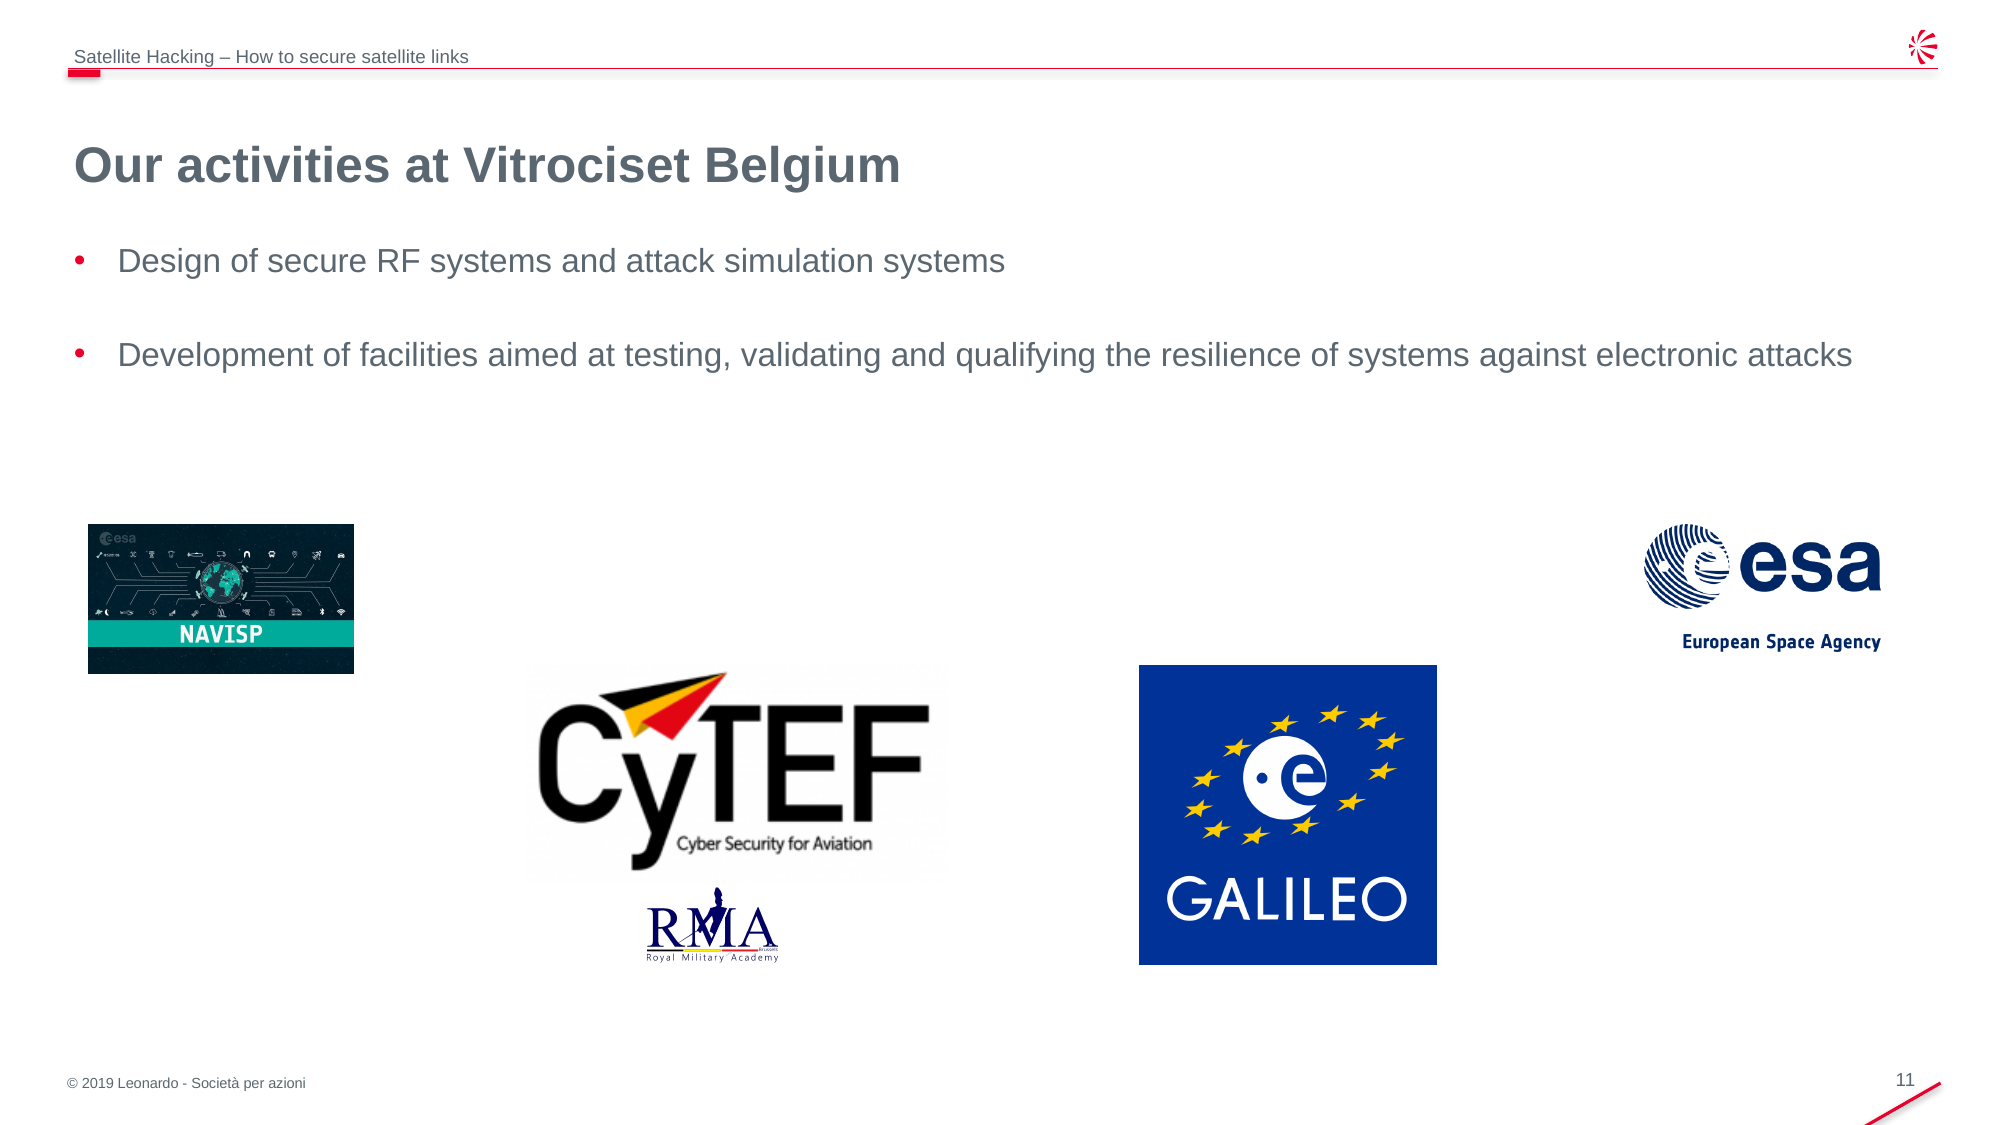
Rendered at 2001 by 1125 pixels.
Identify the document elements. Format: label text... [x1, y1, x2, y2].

list Design of secure RF systems and attack simulation systems Development of facilities aimed at testing, validating and qualifying the resilience of systems against electronic attacks [59, 232, 1898, 1000]
picture [525, 664, 948, 965]
picture [88, 523, 355, 674]
picture [1139, 665, 1438, 965]
list Satellite Hacking – How to secure satellite links [59, 37, 1867, 75]
picture [1644, 524, 1881, 653]
title Our activities at Vitrociset Belgium [59, 125, 1867, 209]
